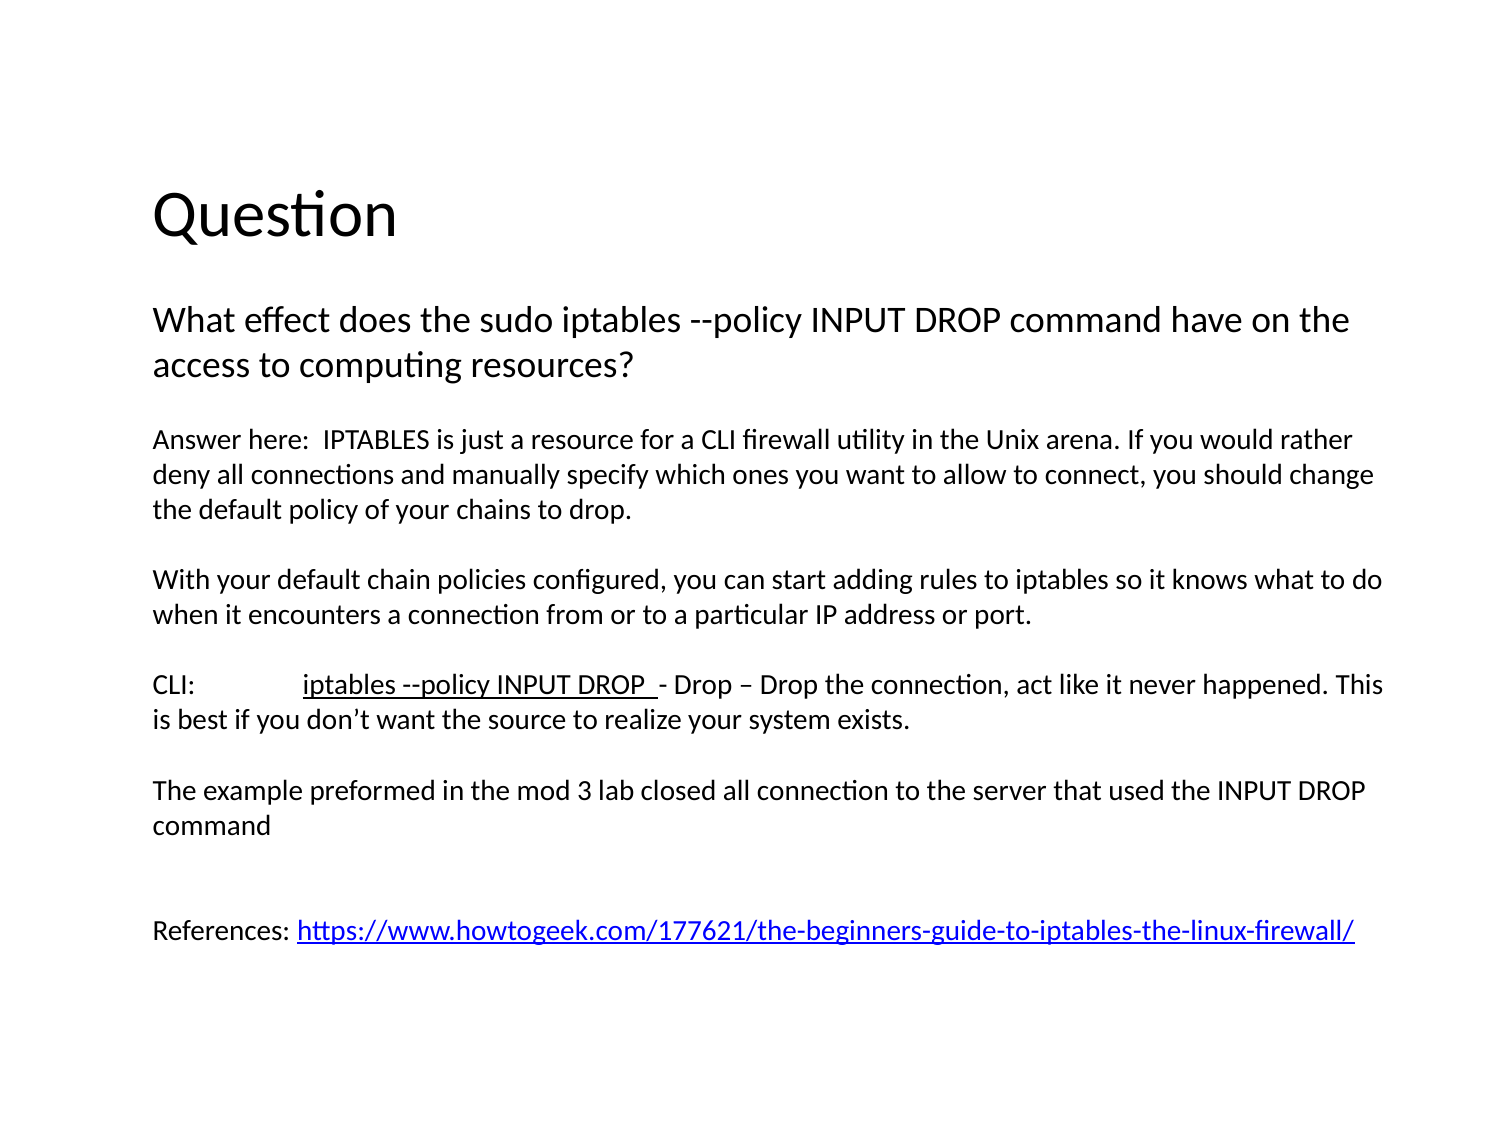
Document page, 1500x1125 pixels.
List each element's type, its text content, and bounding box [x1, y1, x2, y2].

list What effect does the sudo iptables --policy INPUT DROP command have on the access to computing resources? Answer here: IPTABLES is just a resource for a CLI firewall utility in the Unix arena. If you would rather deny all connections and manually specify which ones you want to allow to connect, you should change the default policy of your chains to drop. With your default chain policies configured, you can start adding rules to iptables so it knows what to do when it encounters a connection from or to a particular IP address or port. CLI: iptables --policy INPUT DROP - Drop – Drop the connection, act like it never happened. This is best if you don’t want the source to realize your system exists. The example preformed in the mod 3 lab closed all connection to the server that used the INPUT DROP command References: https://www.howtogeek.com/177621/the-beginners-guide-to-iptables-the-linux-firewall/ [137, 287, 1413, 1053]
title Question [137, 72, 838, 258]
